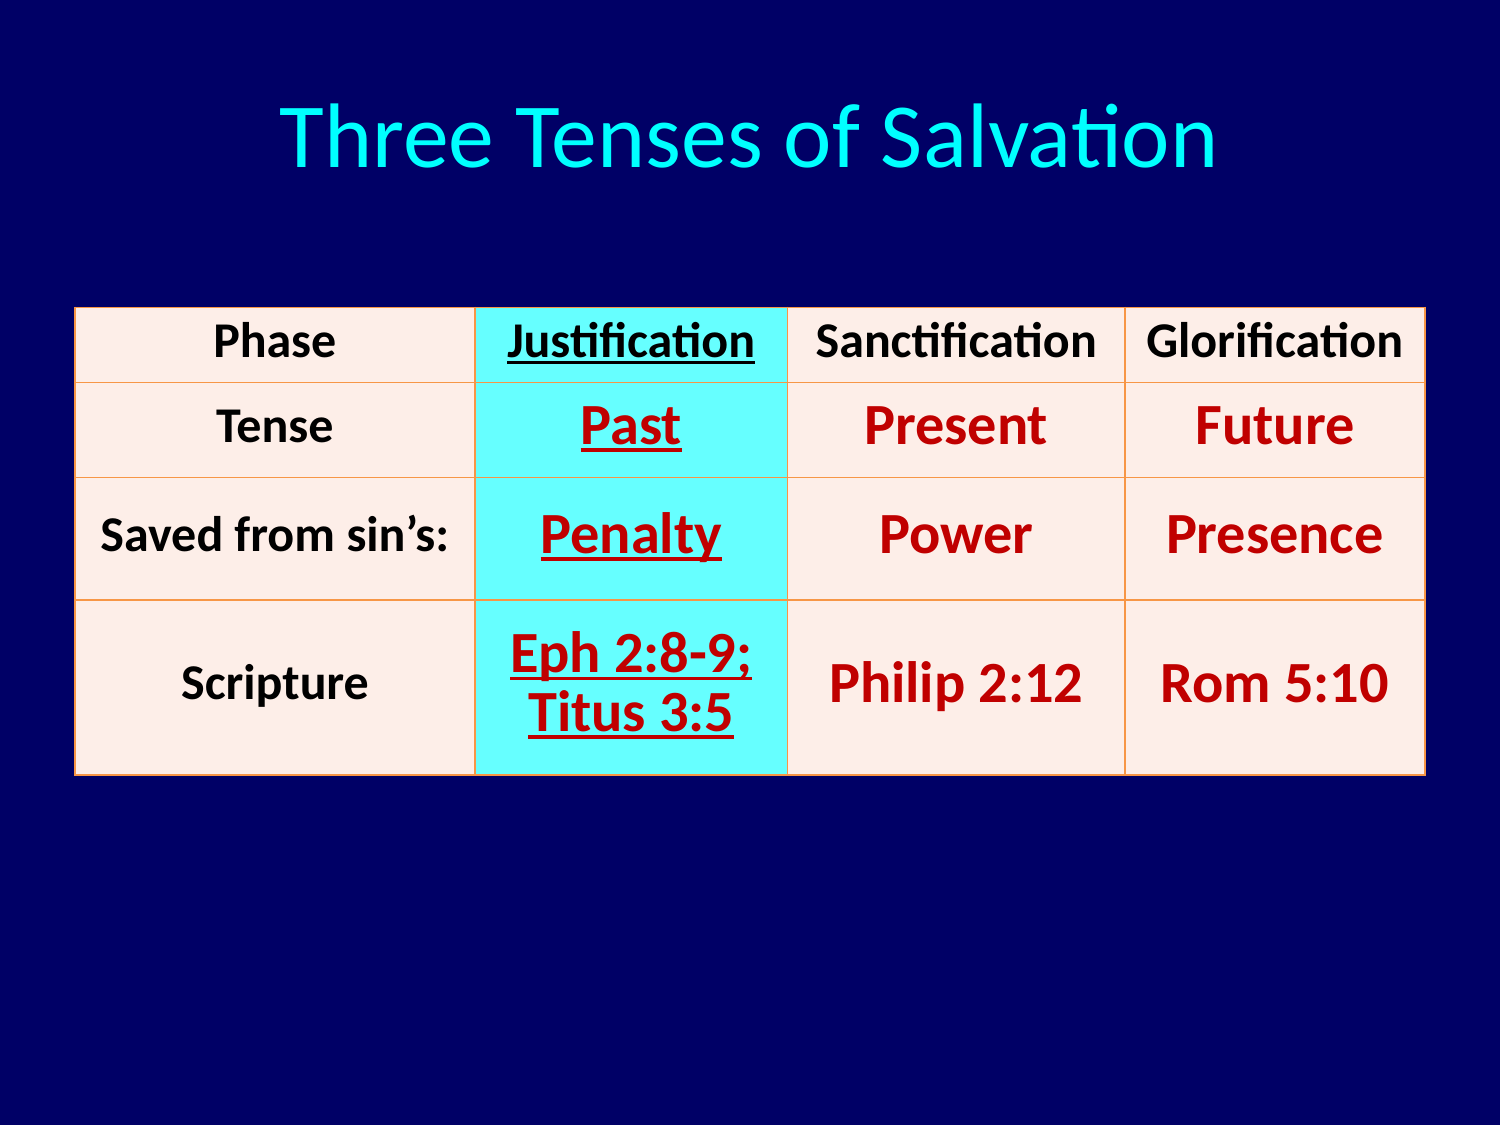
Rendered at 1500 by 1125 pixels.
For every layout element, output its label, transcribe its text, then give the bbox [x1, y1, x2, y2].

table_header Sanctification [788, 308, 1124, 382]
table_header Phase [76, 308, 474, 382]
table_cell Eph 2:8-9; Titus 3:5 [476, 601, 787, 774]
table_cell Philip 2:12 [788, 601, 1124, 774]
table_cell Presence [1126, 478, 1424, 599]
table_cell Present [788, 383, 1124, 477]
table_cell Penalty [476, 478, 787, 599]
table_header Justification [476, 308, 787, 382]
table_cell Rom 5:10 [1126, 601, 1424, 774]
table_header Glorification [1126, 308, 1424, 382]
table_cell Scripture [76, 601, 474, 774]
table_cell Past [476, 383, 787, 477]
table_cell Future [1126, 383, 1424, 477]
table_cell Power [788, 478, 1124, 599]
table_cell Saved from sin’s: [76, 478, 474, 599]
title Three Tenses of Salvation [112, 37, 1388, 225]
table_cell Tense [76, 383, 474, 477]
